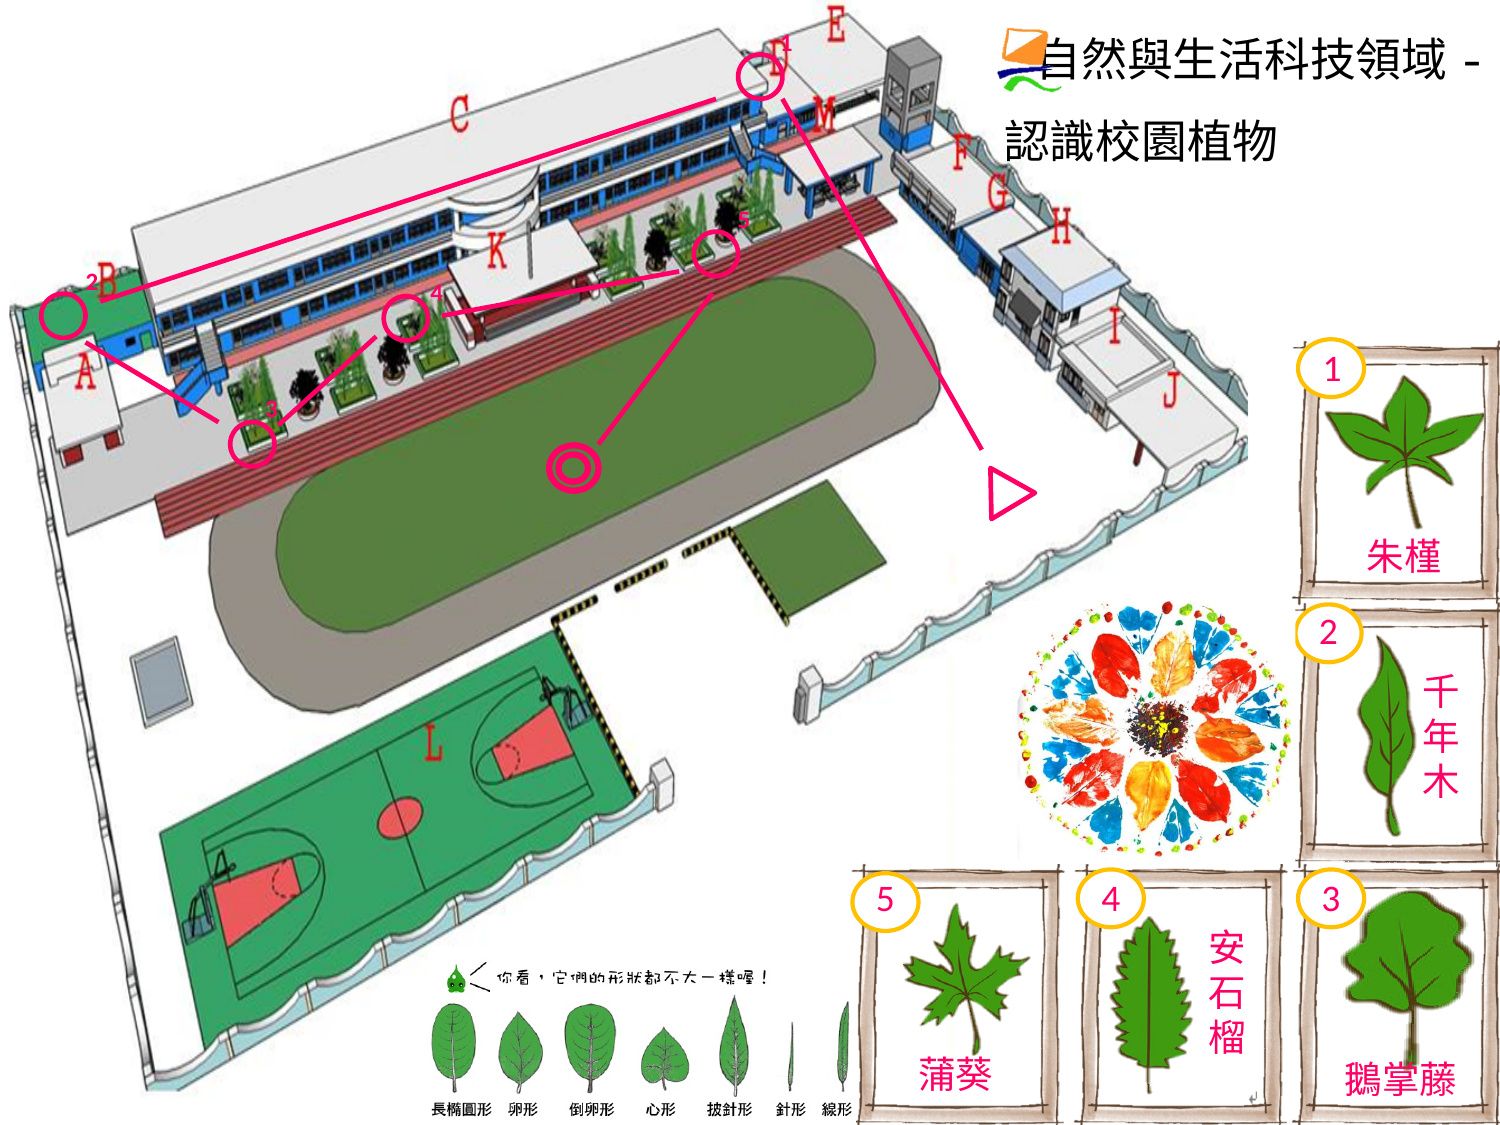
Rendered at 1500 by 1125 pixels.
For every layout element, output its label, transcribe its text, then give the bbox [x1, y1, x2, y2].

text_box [782, 98, 982, 450]
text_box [470, 271, 680, 317]
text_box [383, 268, 467, 341]
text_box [100, 98, 717, 302]
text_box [229, 385, 302, 467]
picture [0, 0, 1500, 1125]
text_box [548, 445, 599, 491]
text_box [693, 195, 774, 277]
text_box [278, 336, 377, 426]
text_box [41, 257, 122, 339]
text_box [598, 293, 713, 445]
text_box 自然與生活科技領域-認識校園植物 [1268, 0, 1500, 176]
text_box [737, 18, 816, 100]
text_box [85, 342, 219, 423]
